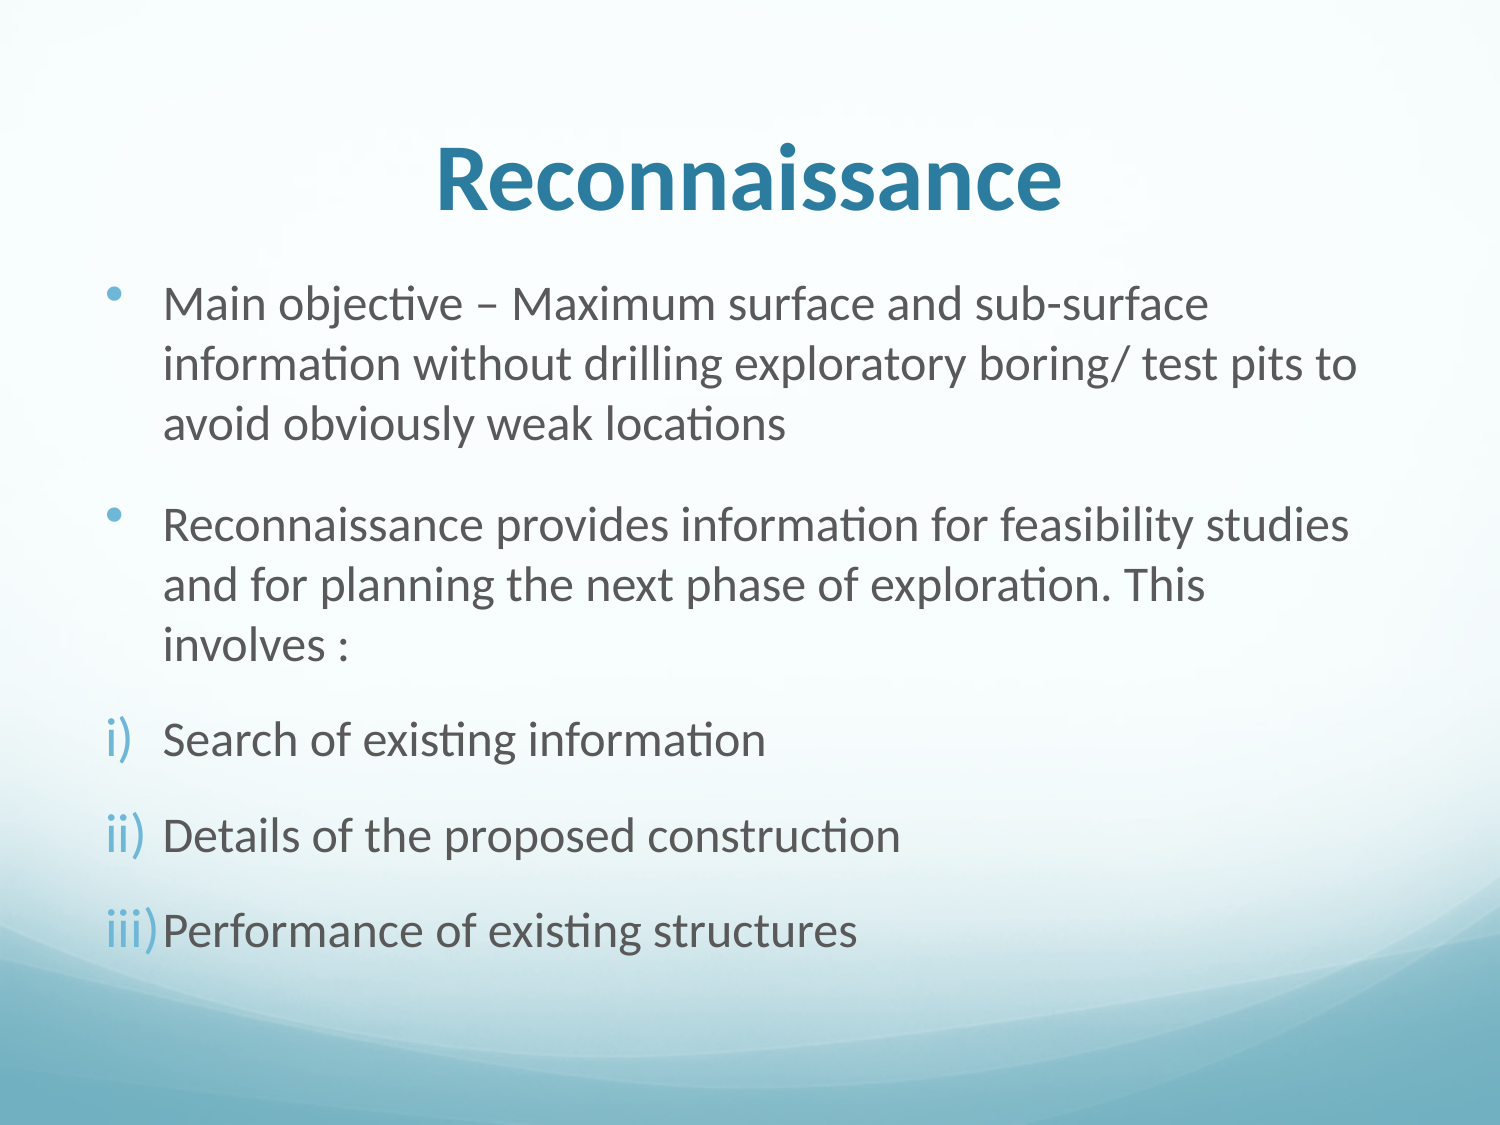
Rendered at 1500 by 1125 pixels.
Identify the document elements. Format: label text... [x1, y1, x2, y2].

title Reconnaissance [89, 17, 1410, 238]
list Main objective – Maximum surface and sub-surface information without drilling exploratory boring/ test pits to avoid obviously weak locations Reconnaissance provides information for feasibility studies and for planning the next phase of exploration. This involves : Search of existing information Details of the proposed construction Performance of existing structures [89, 262, 1410, 976]
